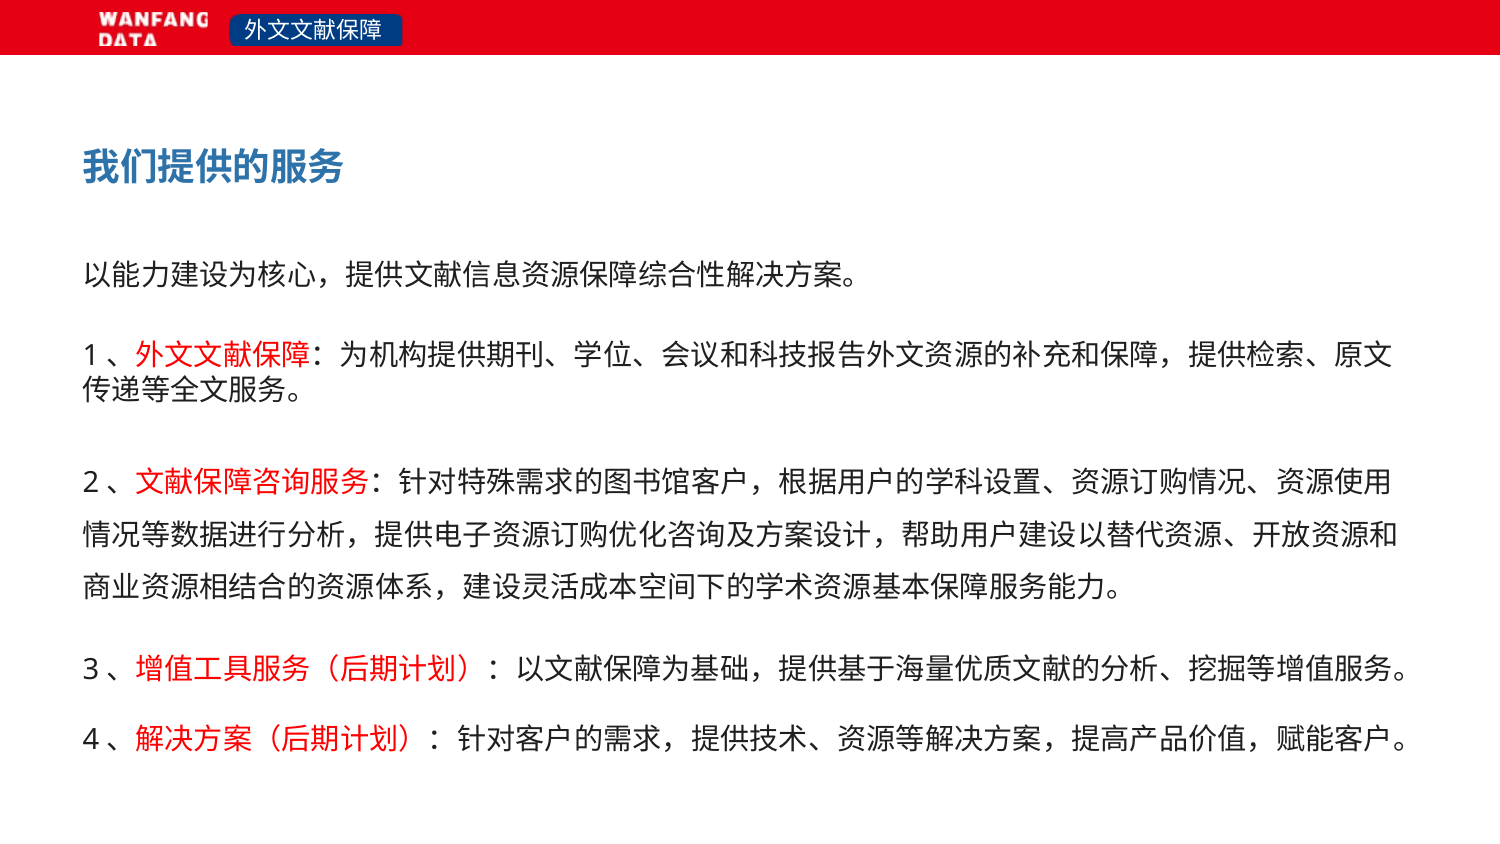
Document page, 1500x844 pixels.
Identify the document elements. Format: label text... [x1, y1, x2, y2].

text_box 我们提供的服务 以能力建设为核心，提供文献信息资源保障综合性解决方案。 1、外文文献保障：为机构提供期刊、学位、会议和科技报告外文资源的补充和保障，提供检索、原文传递等全文服务。 2、文献保障咨询服务：针对特殊需求的图书馆客户，根据用户的学科设置、资源订购情况、资源使用情况等数据进行分析，提供电子资源订购优化咨询及方案设计，帮助用户建设以替代资源、开放资源和商业资源相结合的资源体系，建设灵活成本空间下的学术资源基本保障服务能力。 3、增值工具服务（后期计划）：以文献保障为基础，提供基于海量优质文献的分析、挖掘等增值服务。 4、解决方案（后期计划）：针对客户的需求，提供技术、资源等解决方案，提高产品价值，赋能客户。 [62, 118, 1428, 766]
picture [0, 0, 1500, 55]
